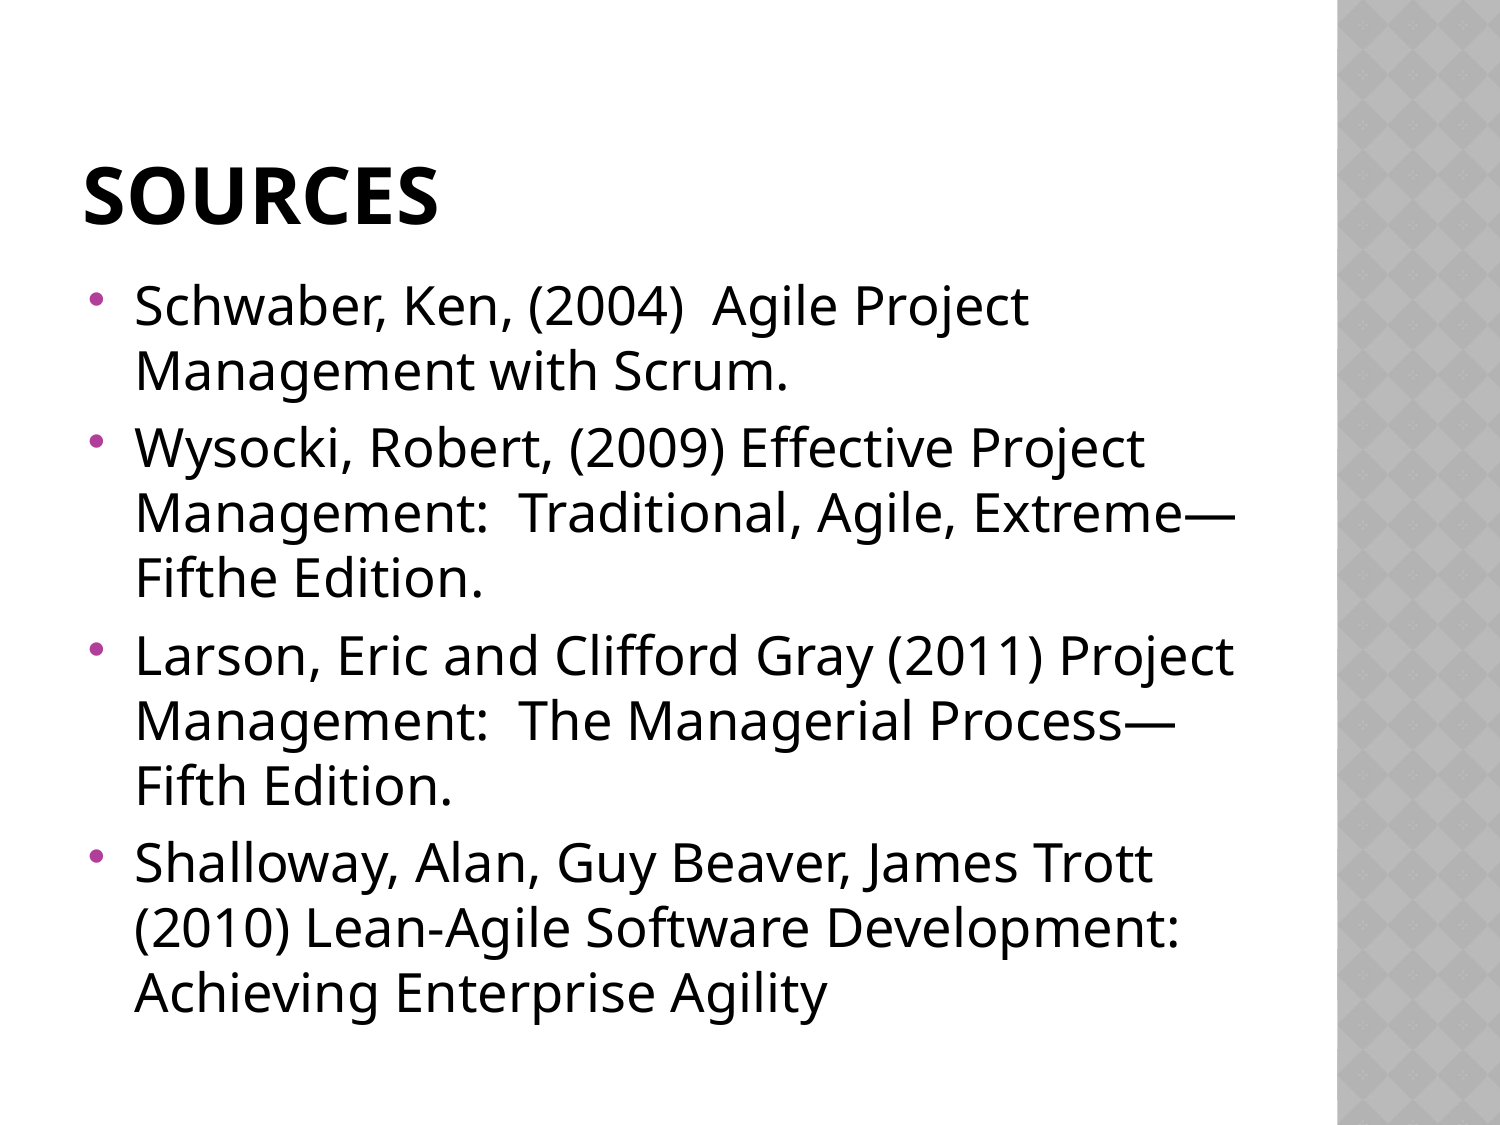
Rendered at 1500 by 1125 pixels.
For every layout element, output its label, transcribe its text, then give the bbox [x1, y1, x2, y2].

title Sources [75, 52, 1263, 240]
list Schwaber, Ken, (2004) Agile Project Management with Scrum. Wysocki, Robert, (2009) Effective Project Management: Traditional, Agile, Extreme—Fifthe Edition. Larson, Eric and Clifford Gray (2011) Project Management: The Managerial Process—Fifth Edition. Shalloway, Alan, Guy Beaver, James Trott (2010) Lean-Agile Software Development: Achieving Enterprise Agility [75, 264, 1263, 1059]
